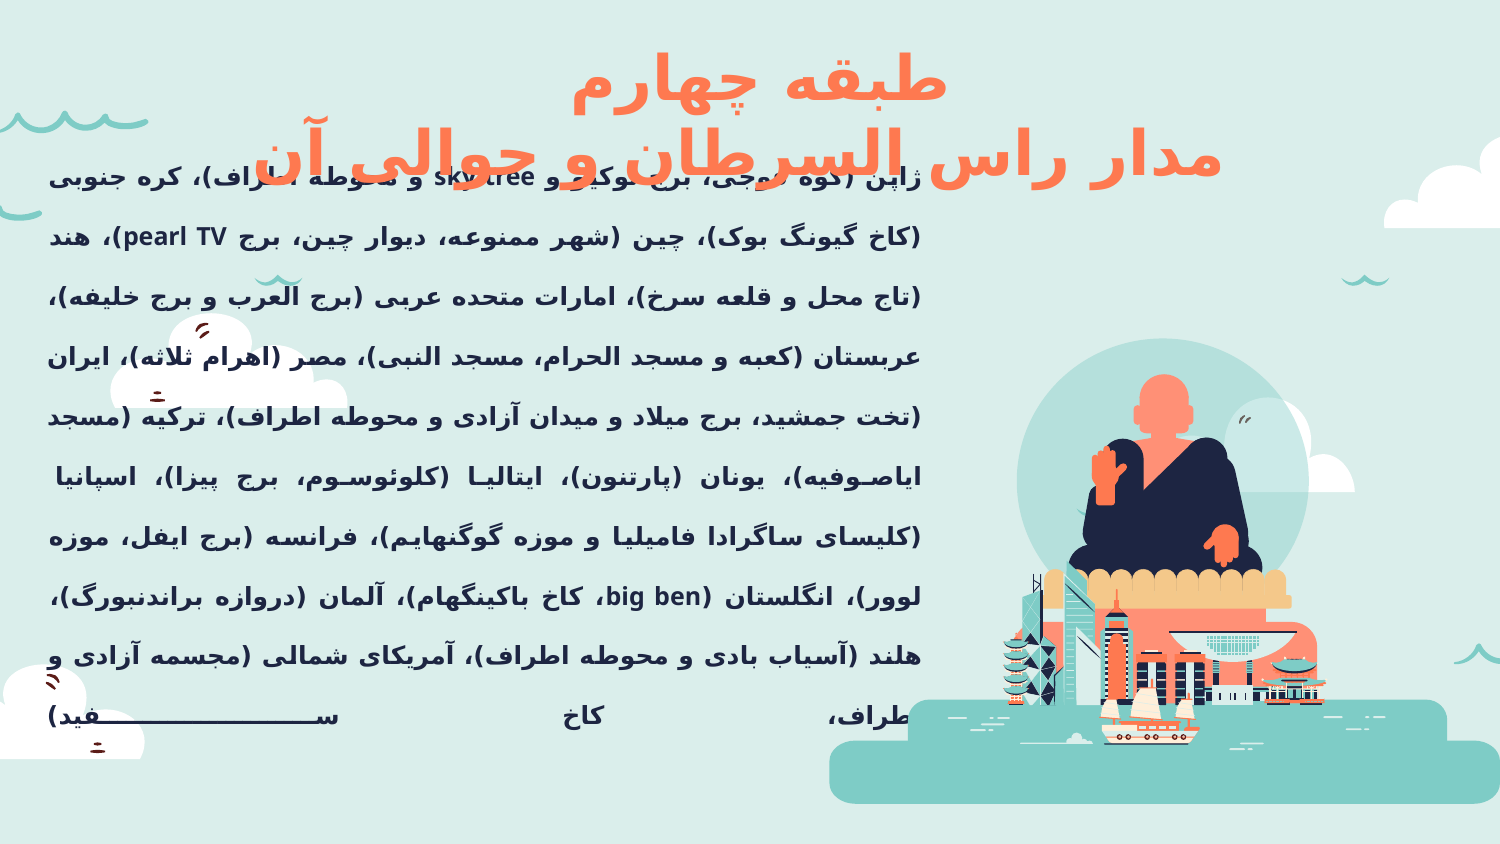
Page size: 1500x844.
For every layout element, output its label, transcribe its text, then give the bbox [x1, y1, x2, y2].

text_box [829, 338, 1500, 805]
title طبقه چهارم مدار راس السرطان و حوالی آن [193, 23, 1307, 144]
title ژاپن (کوه فوجی، برج توکیو و sky tree و محوطه اطراف)، کره جنوبی (کاخ گیونگ بوک)، چین (شهر ممنوعه، دیوار چین، برج pearl TV)، هند (تاج محل و قلعه سرخ)، امارات متحده عربی (برج العرب و برج خلیفه)، عربستان (کعبه و مسجد الحرام، مسجد النبی)، مصر (اهرام ثلاثه)، ایران (تخت جمشید، برج میلاد و میدان آزادی و محوطه اطراف)، ترکیه (مسجد ایاصوفیه)، یونان (پارتنون)، ایتالیا (کلوئوسوم، برج پیزا)، اسپانیا (کلیسای ساگرادا فامیلیا و موزه گوگنهایم)، فرانسه (برج ایفل، موزه لوور)، انگلستان (big ben، کاخ باکینگهام)، آلمان (دروازه براندنبورگ)، هلند (آسیاب بادی و محوطه اطراف)، آمریکای شمالی (مجسمه آزادی و اطراف، کاخ سفید) [31, 687, 824, 775]
